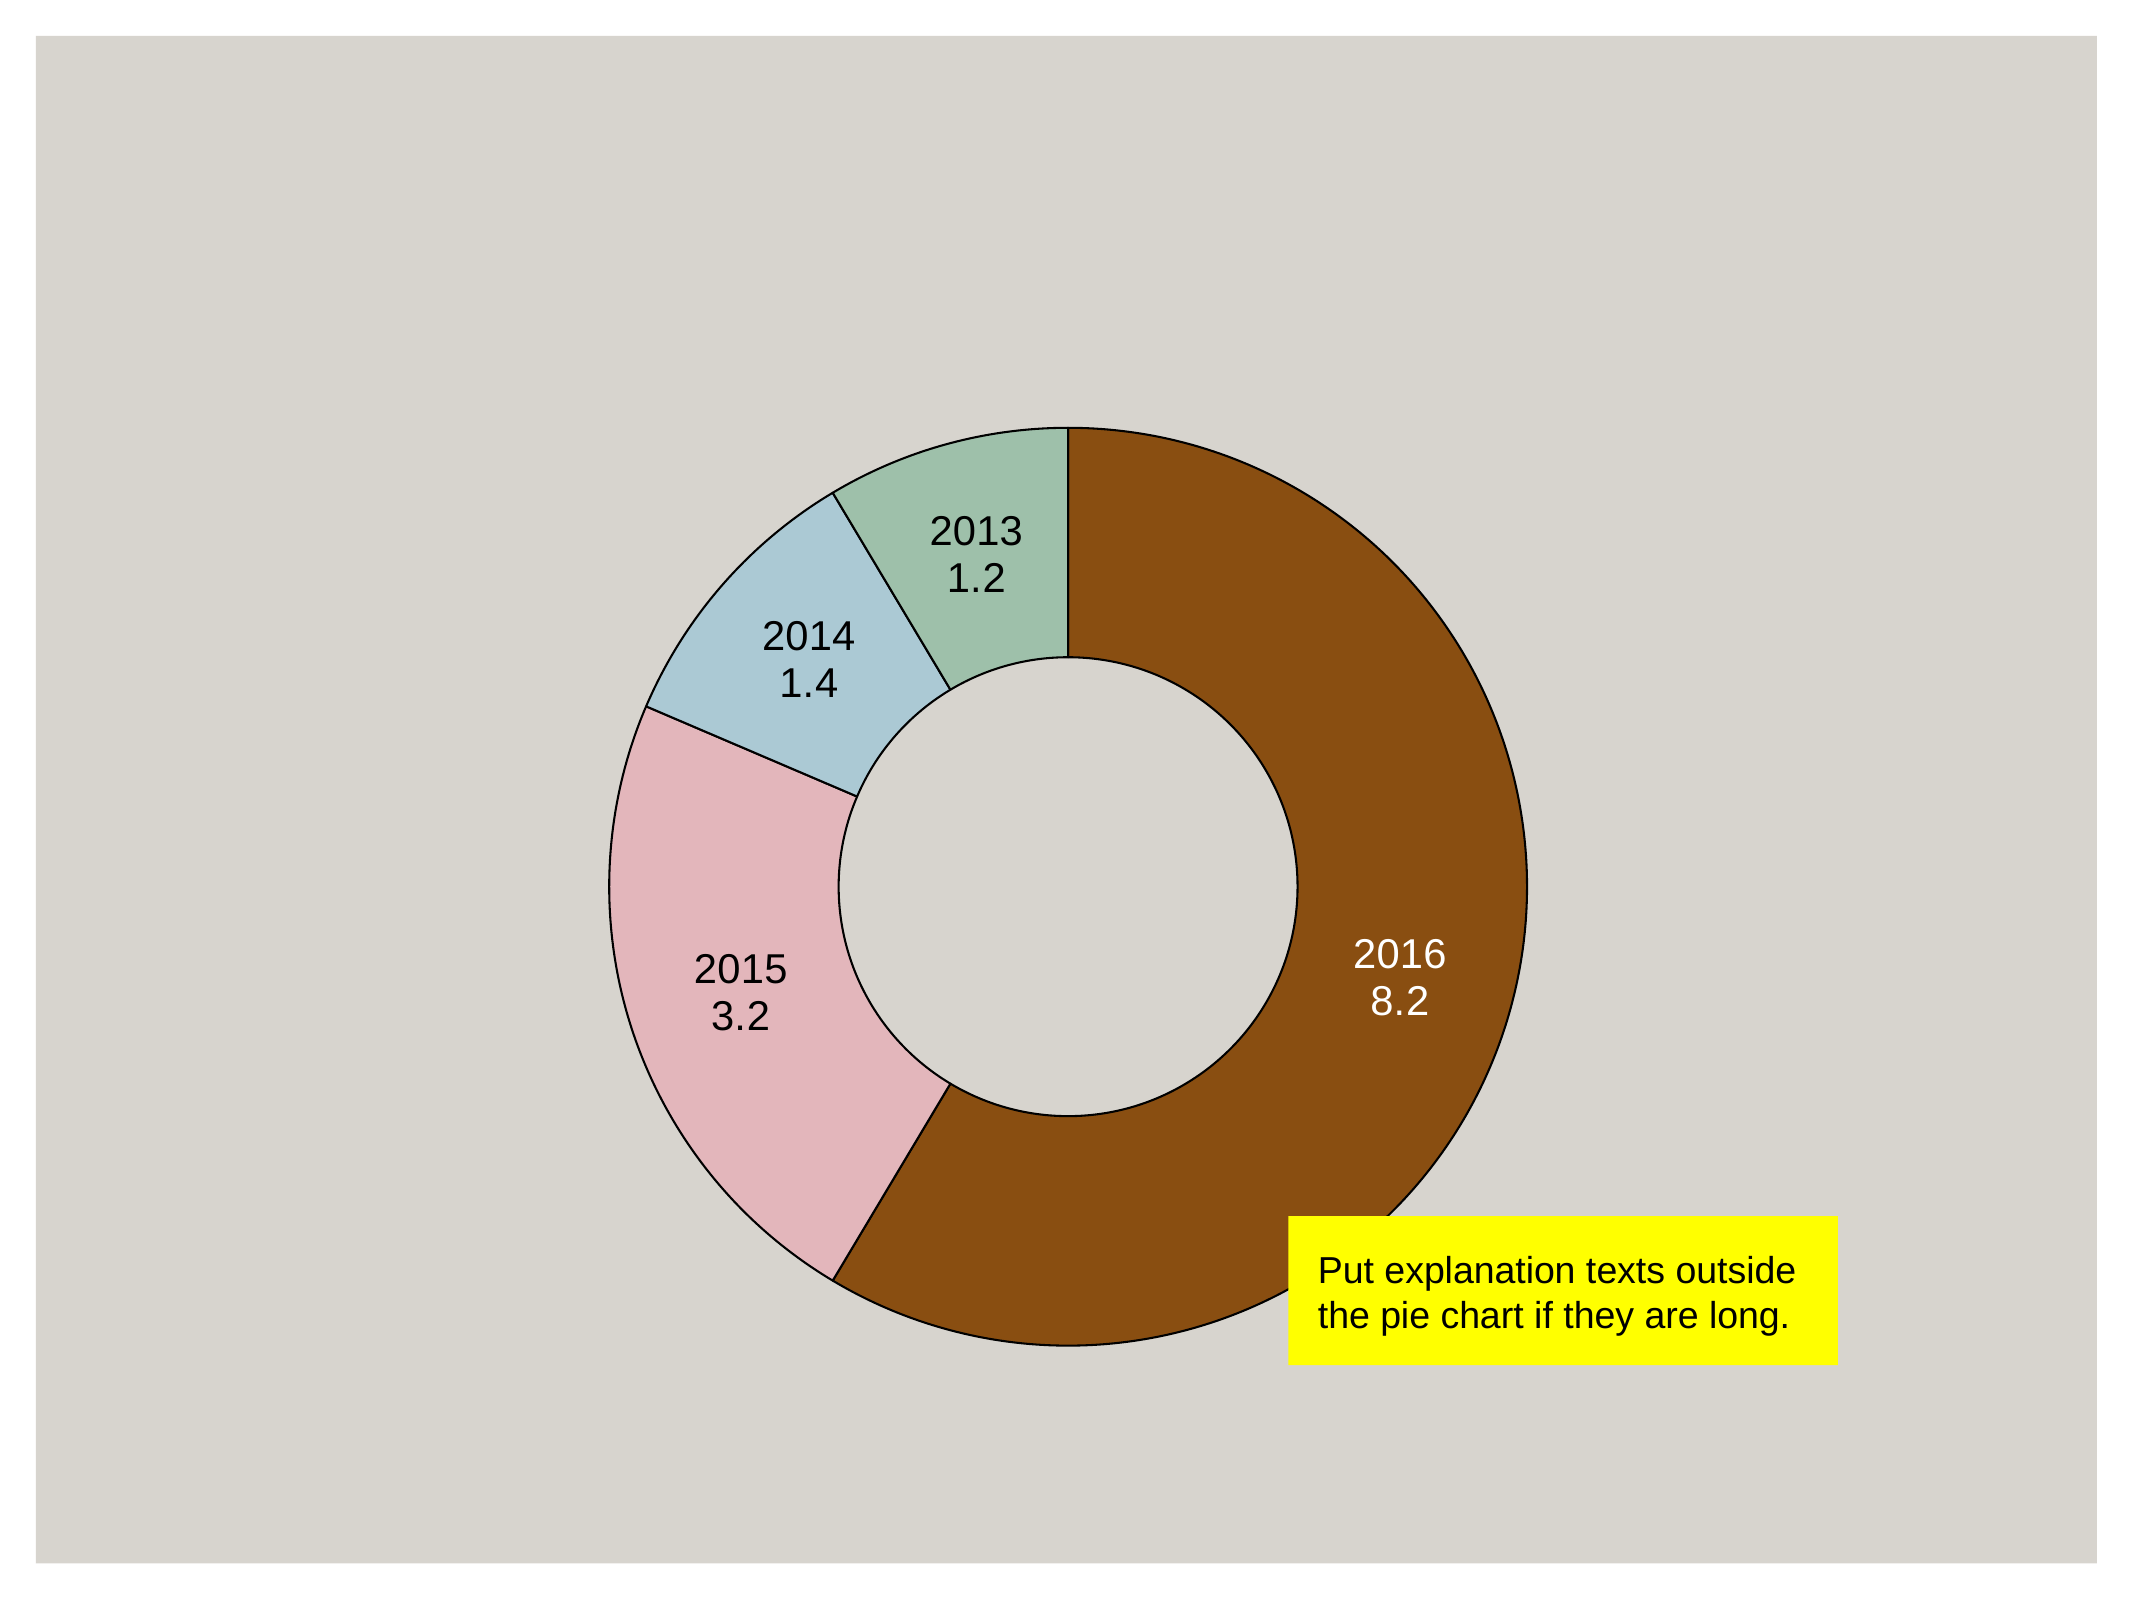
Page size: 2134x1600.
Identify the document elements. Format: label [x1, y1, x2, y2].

chart [295, 383, 1831, 1388]
